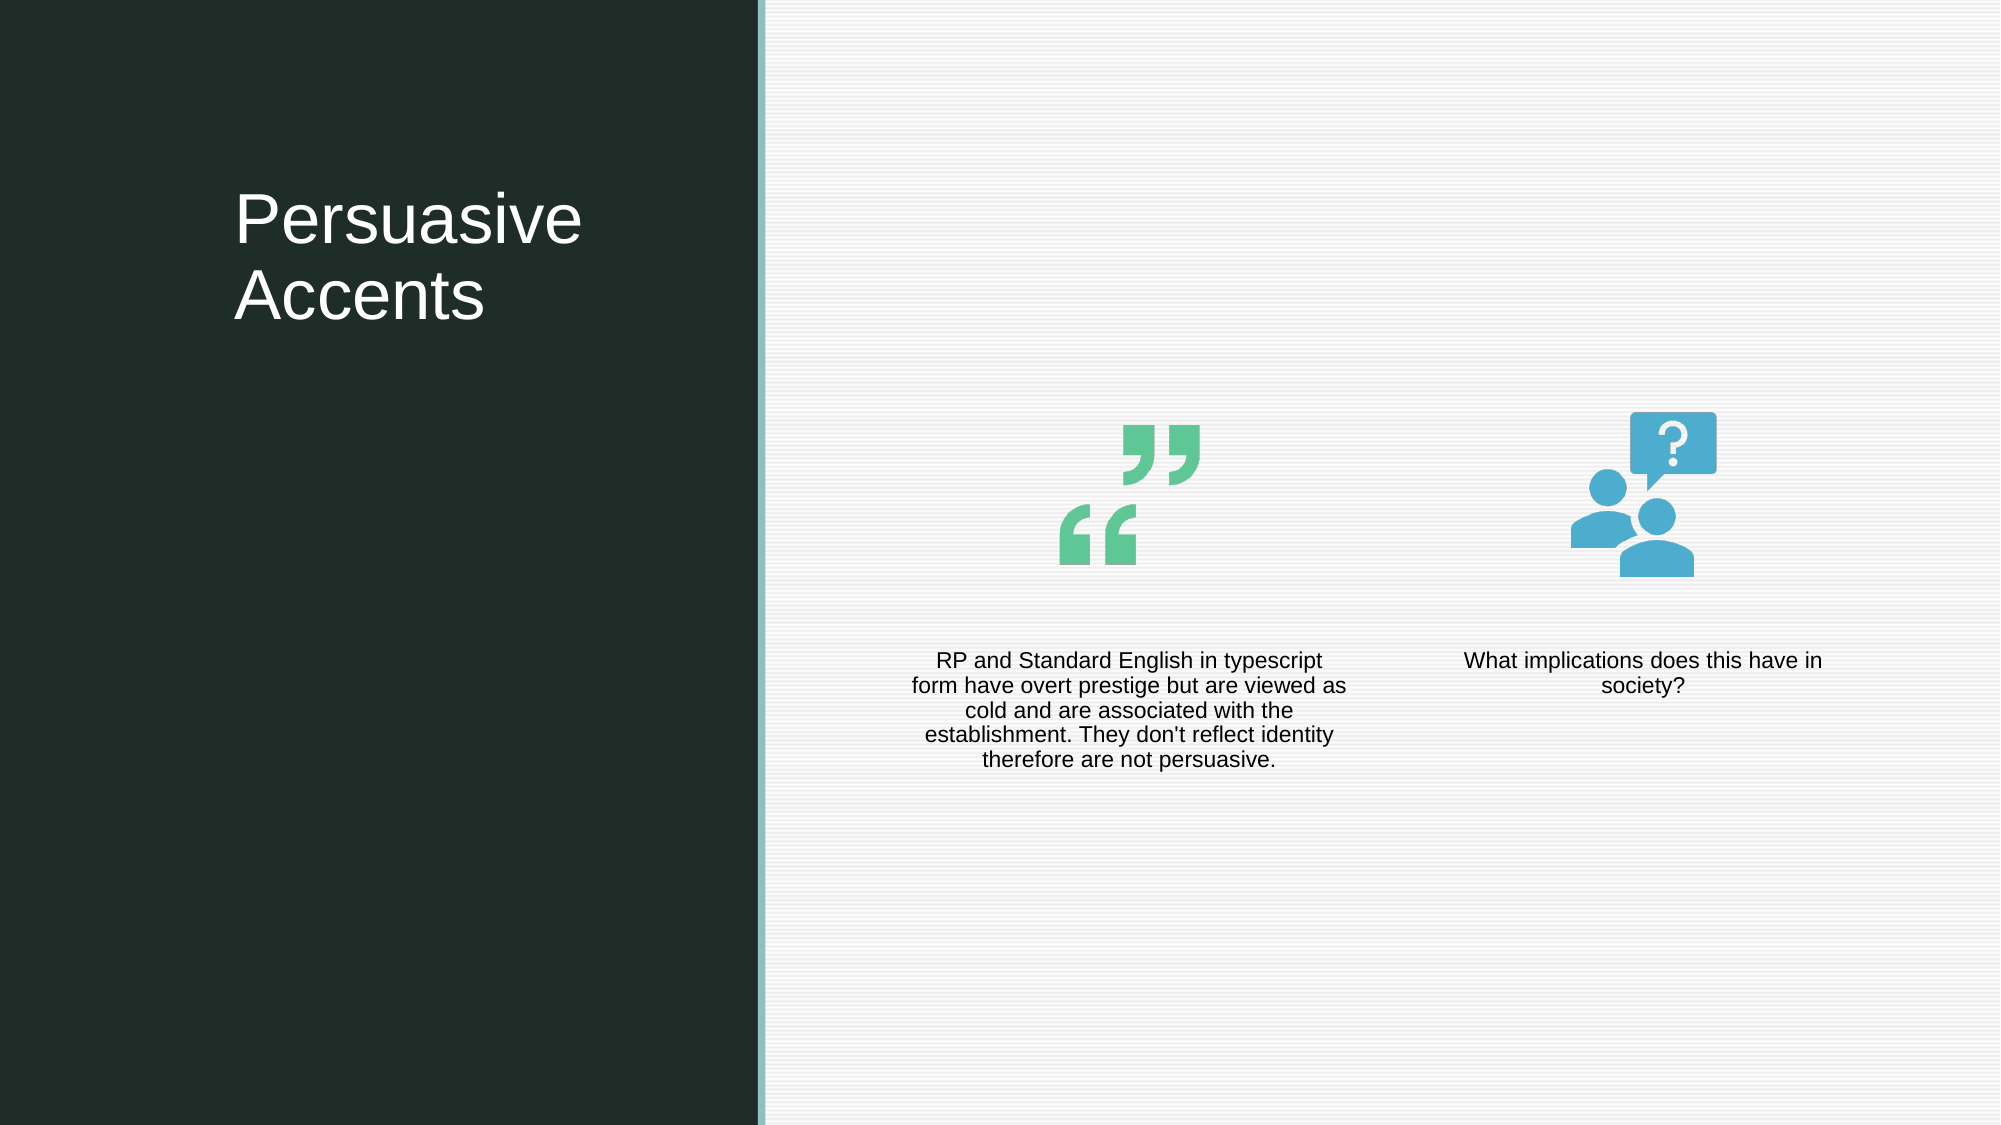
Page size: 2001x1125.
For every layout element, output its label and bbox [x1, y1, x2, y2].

picture [0, 0, 2000, 1125]
list [903, 146, 1870, 1020]
